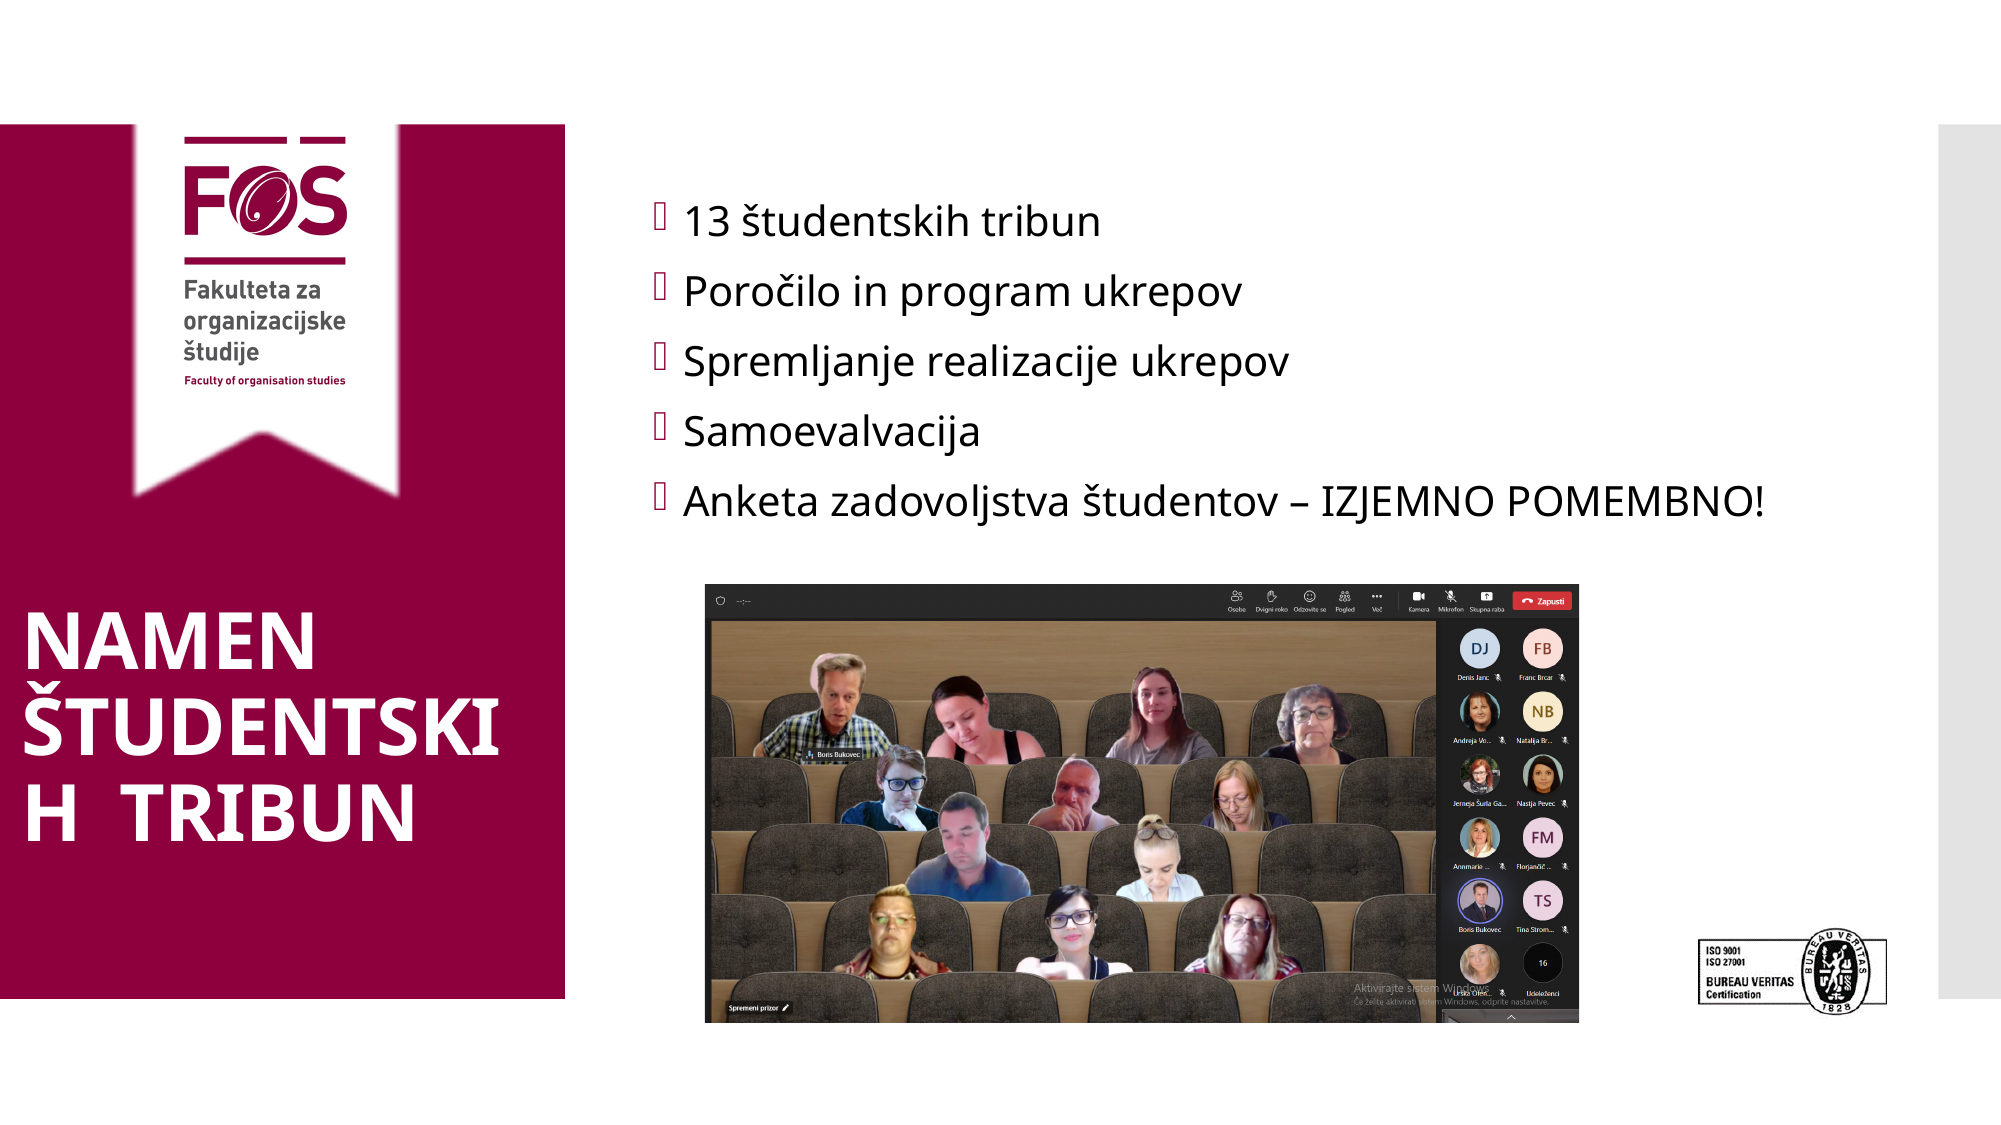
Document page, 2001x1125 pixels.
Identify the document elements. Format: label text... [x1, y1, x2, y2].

picture [704, 584, 1580, 1023]
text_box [130, 0, 401, 505]
picture [1697, 923, 1887, 1023]
title NAMEN ŠTUDENTSKIH TRIBUN [6, 540, 553, 919]
list 13 študentskih tribun Poročilo in program ukrepov Spremljanje realizacije ukrepov Samoevalvacija Anketa zadovoljstva študentov – IZJEMNO POMEMBNO! [638, 193, 1839, 659]
